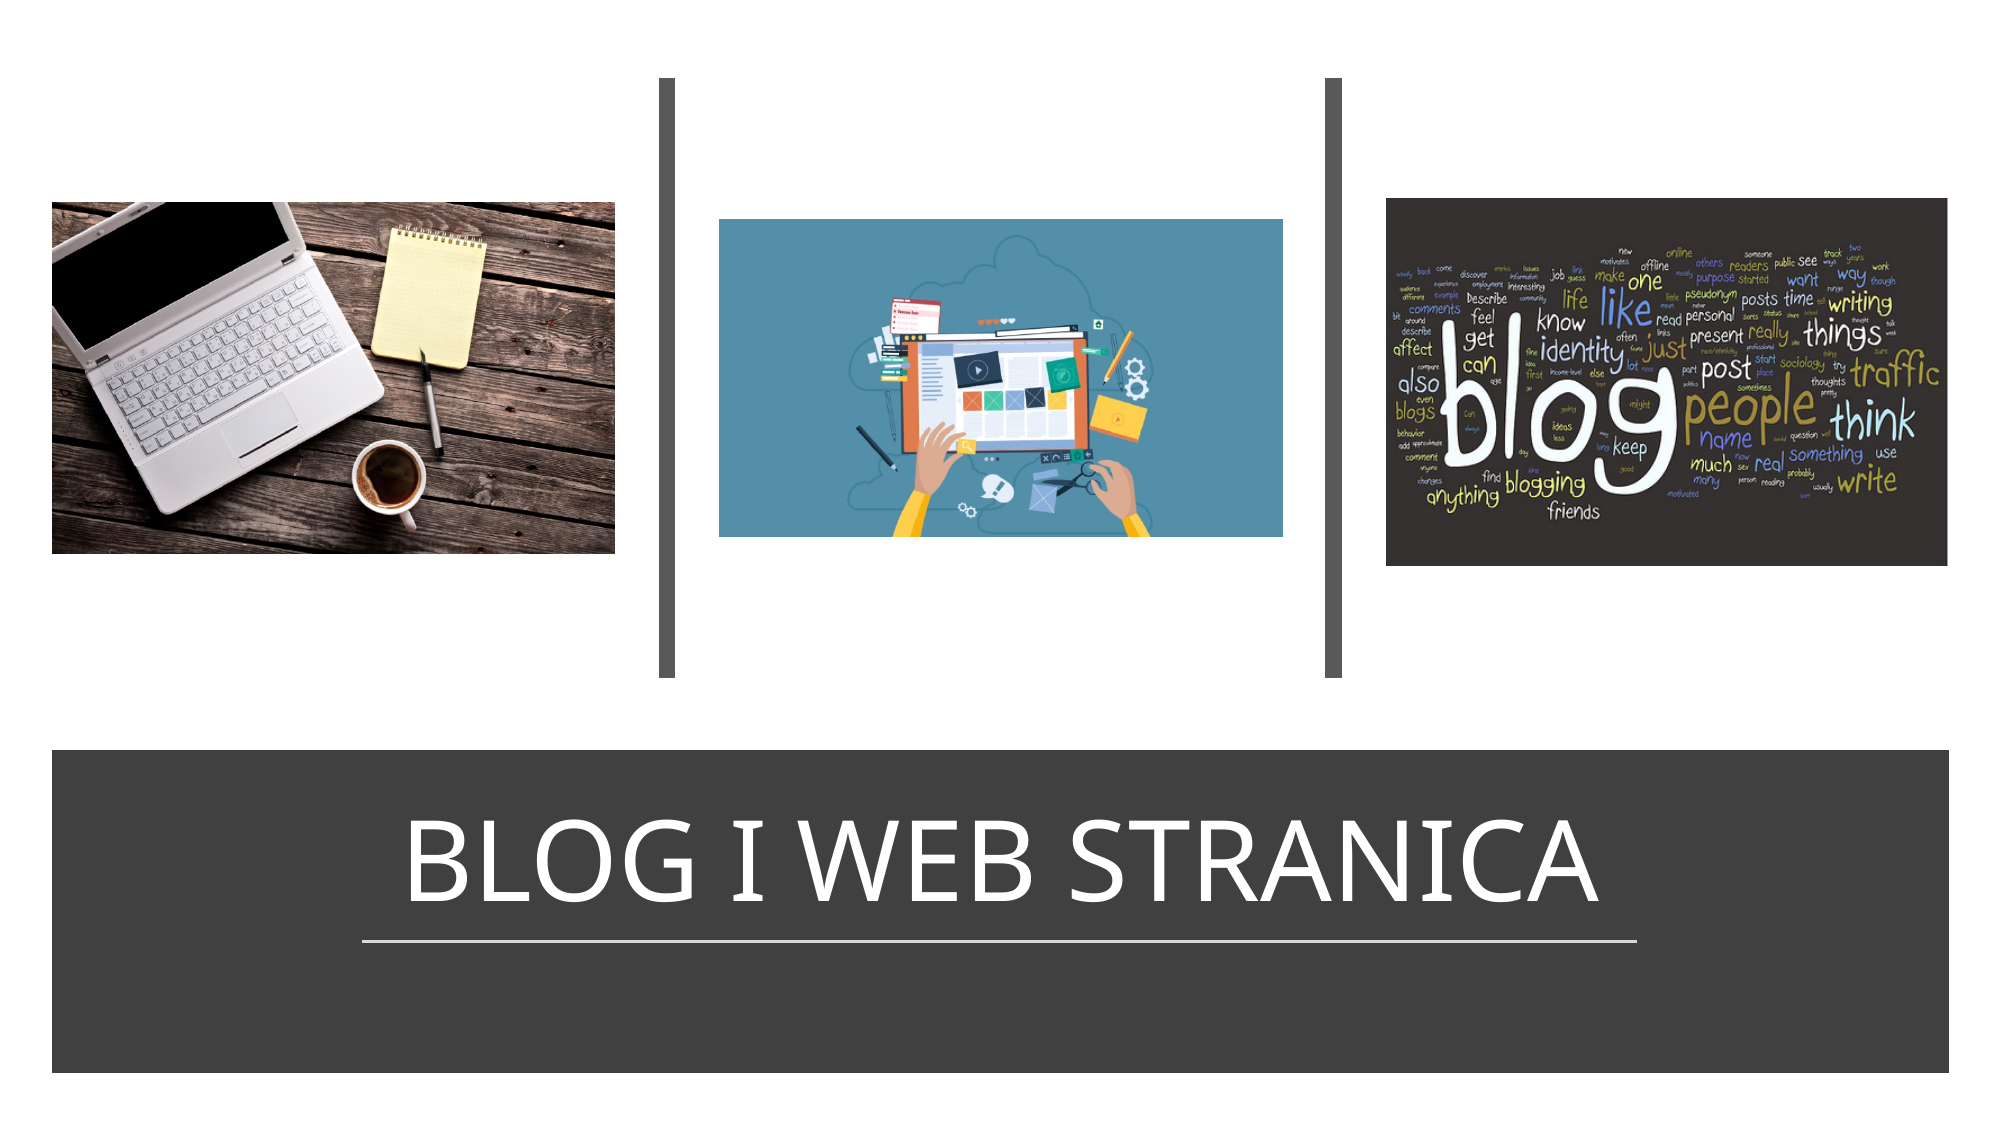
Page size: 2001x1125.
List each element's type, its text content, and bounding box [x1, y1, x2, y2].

text_box [61, 759, 1939, 1064]
title BLOG I WEB STRANICA [86, 780, 1914, 933]
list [1386, 198, 1948, 566]
picture [52, 202, 615, 554]
picture [719, 219, 1283, 537]
